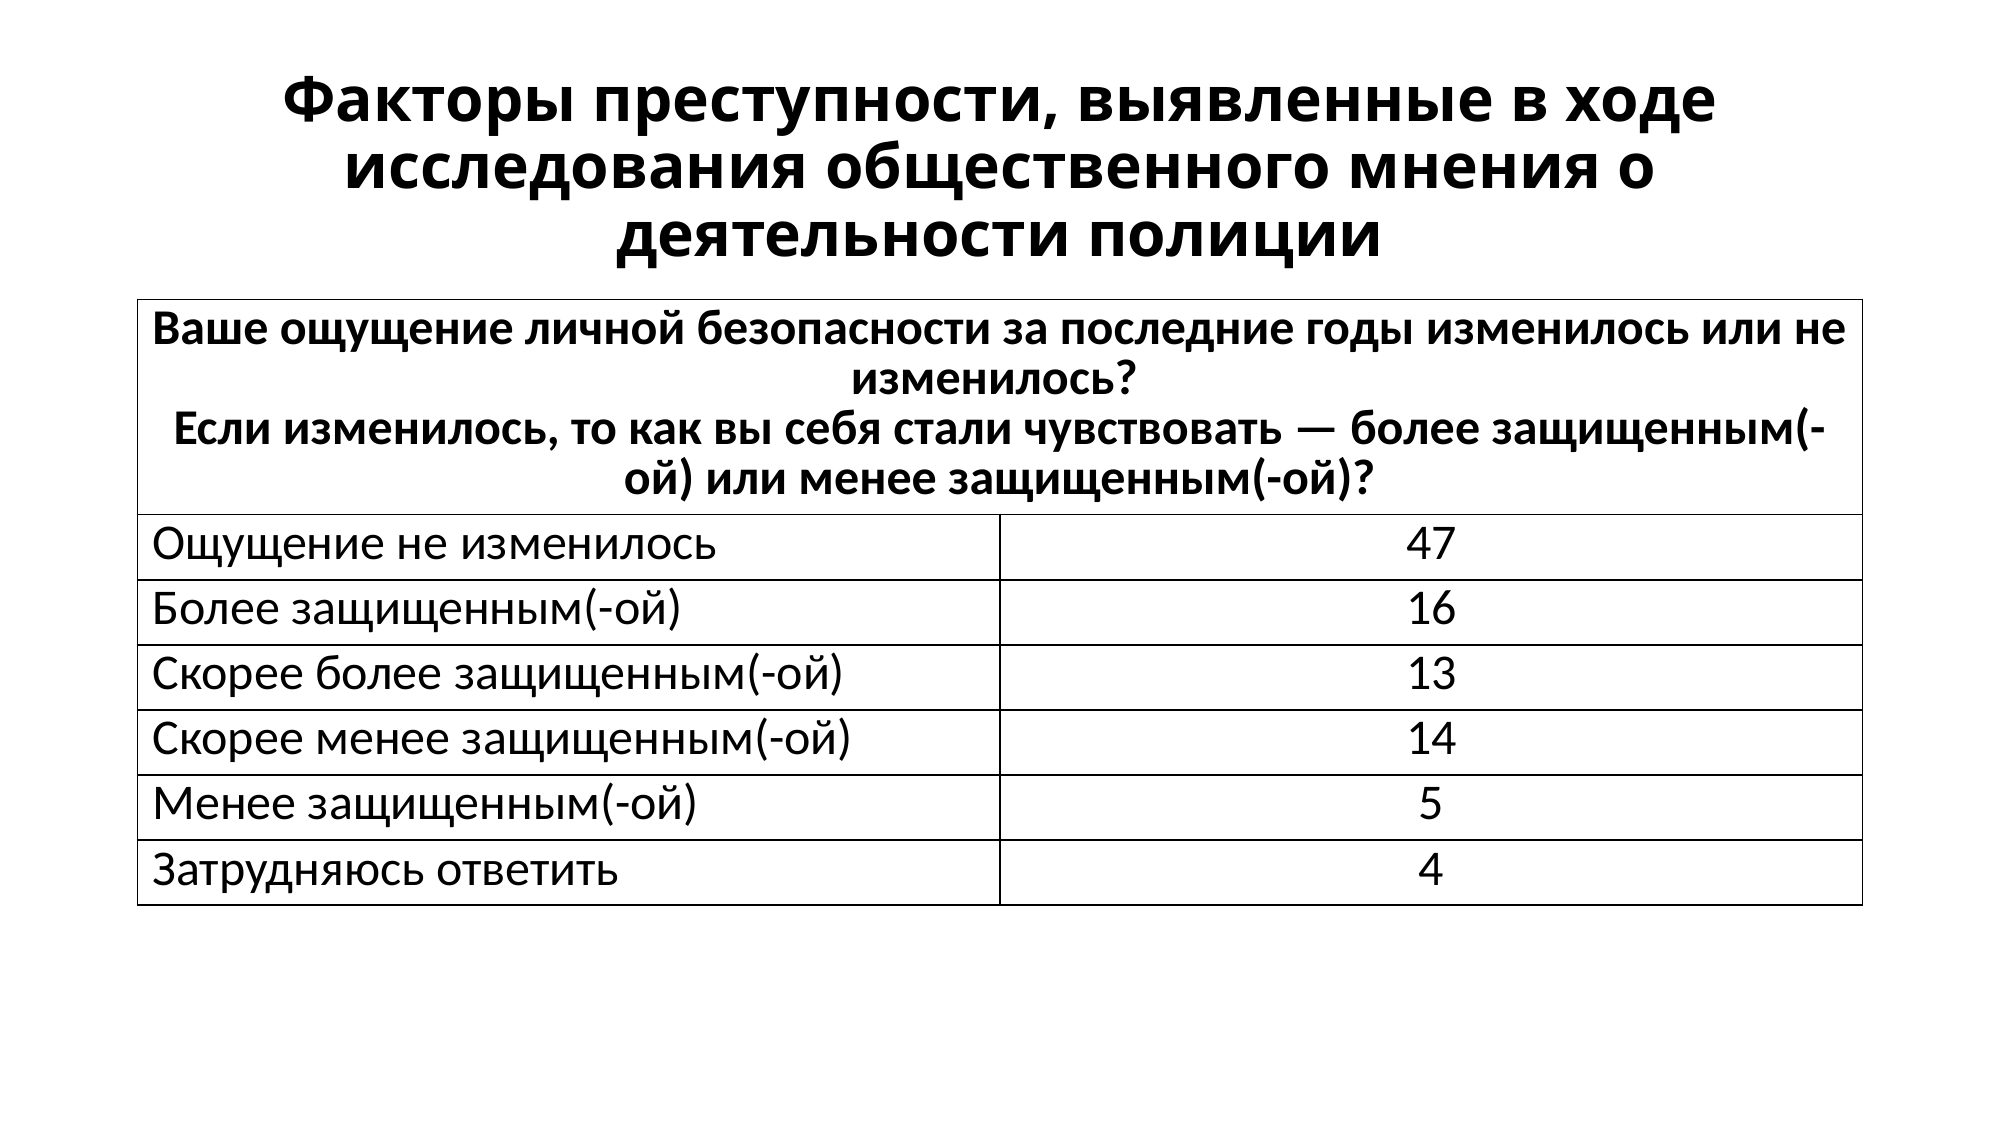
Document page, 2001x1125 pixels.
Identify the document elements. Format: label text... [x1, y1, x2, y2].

table_cell Затрудняюсь ответить [138, 841, 999, 904]
table_cell 5 [1001, 776, 1862, 839]
table_header Ваше ощущение личной безопасности за последние годы изменилось или не изменилось? Если изменилось, то как вы себя стали чувствовать — более защищенным(-ой) или менее защищенным(-ой)? [138, 300, 1862, 514]
table_cell 14 [1001, 711, 1862, 774]
title Факторы преступности, выявленные в ходе исследования общественного мнения о деятельности полиции [137, 59, 1863, 278]
table_cell 4 [1001, 841, 1862, 904]
table_cell Менее защищенным(-ой) [138, 776, 999, 839]
table_cell Скорее более защищенным(-ой) [138, 646, 999, 709]
table_cell Ощущение не изменилось [138, 515, 999, 579]
table_cell 13 [1001, 646, 1862, 709]
table_cell Скорее менее защищенным(-ой) [138, 711, 999, 774]
table_cell 47 [1001, 515, 1862, 579]
table_cell 16 [1001, 581, 1862, 644]
table_cell Более защищенным(-ой) [138, 581, 999, 644]
